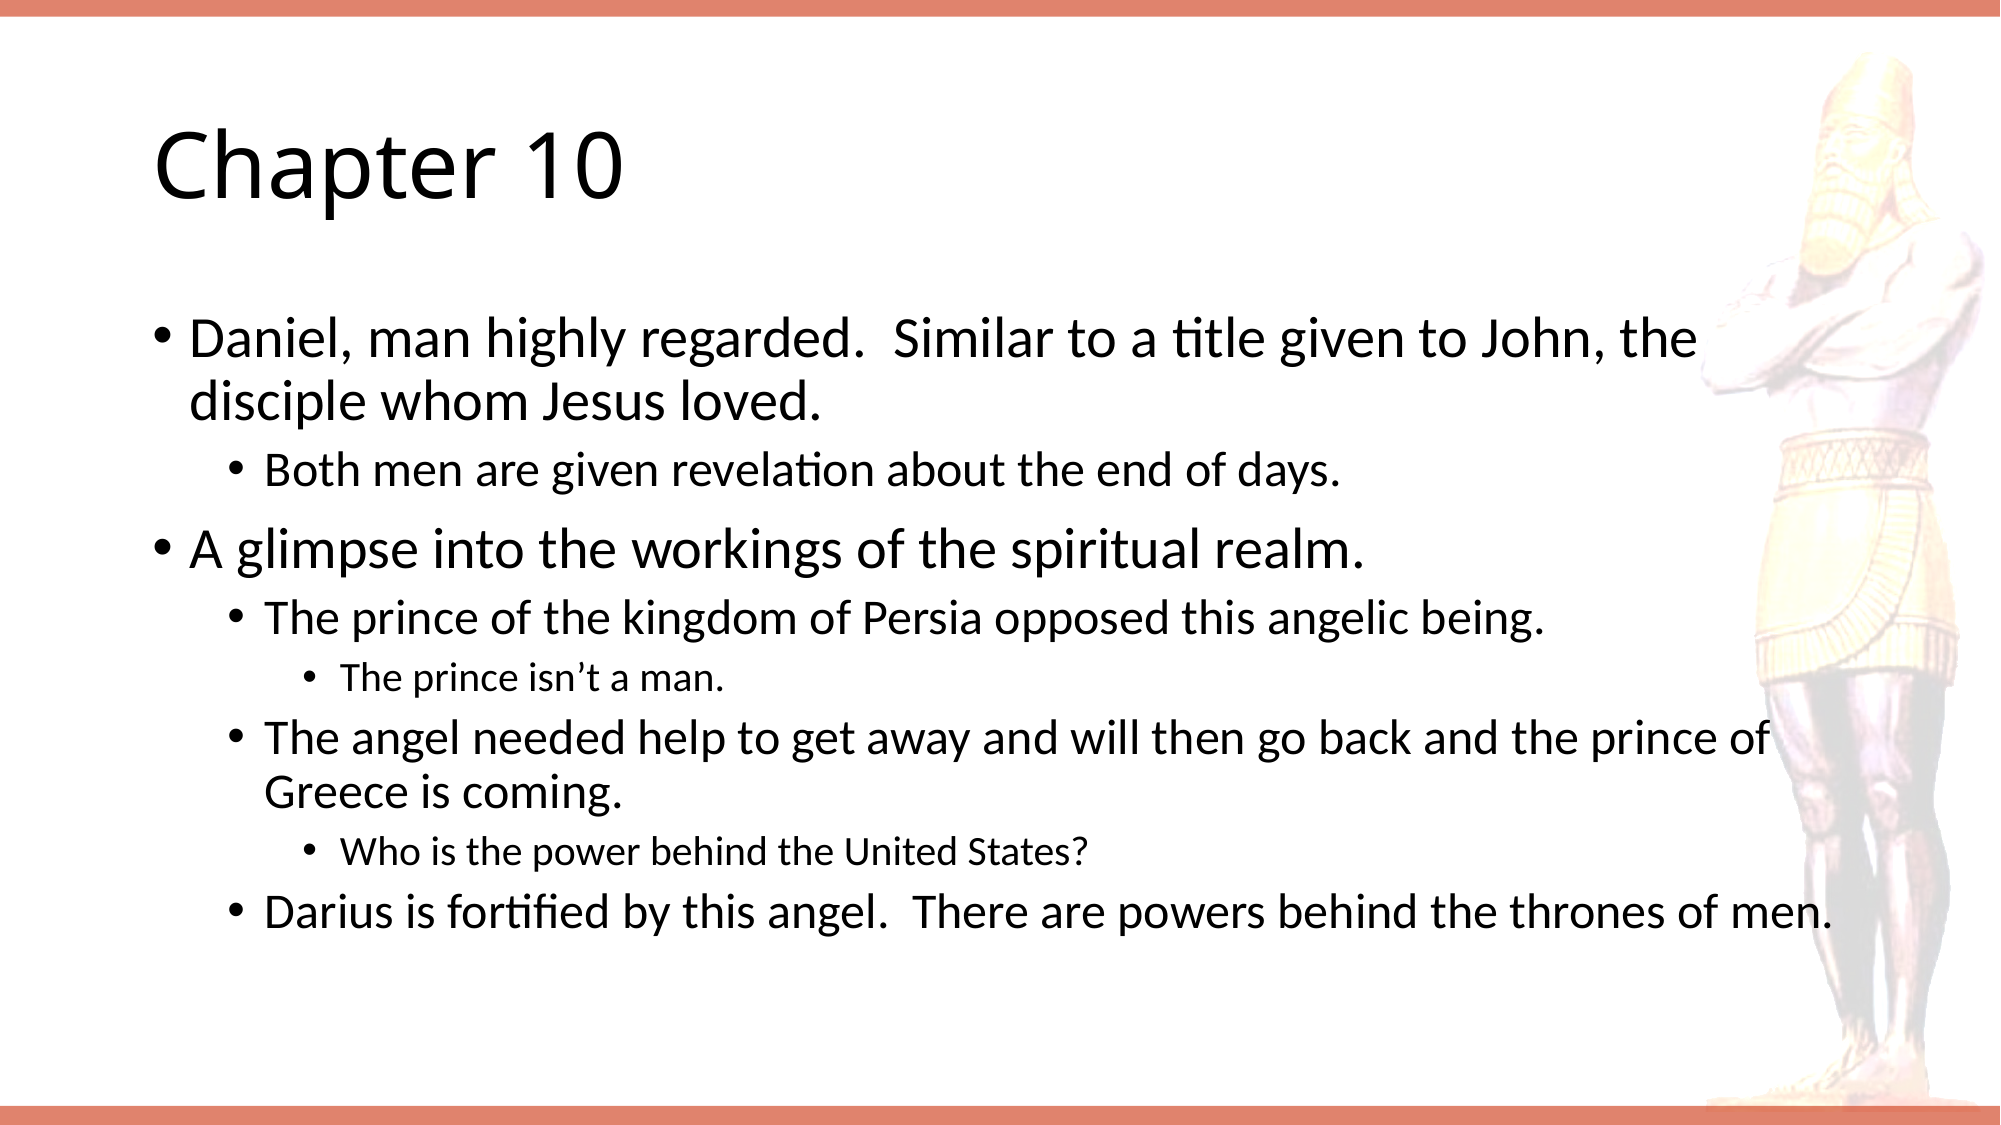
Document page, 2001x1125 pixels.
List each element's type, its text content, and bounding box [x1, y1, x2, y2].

list Daniel, man highly regarded. Similar to a title given to John, the disciple whom Jesus loved. Both men are given revelation about the end of days. A glimpse into the workings of the spiritual realm. The prince of the kingdom of Persia opposed this angelic being. The prince isn’t a man. The angel needed help to get away and will then go back and the prince of Greece is coming. Who is the power behind the United States? Darius is fortified by this angel. There are powers behind the thrones of men. [137, 299, 1863, 1014]
title Chapter 10 [137, 59, 1863, 278]
